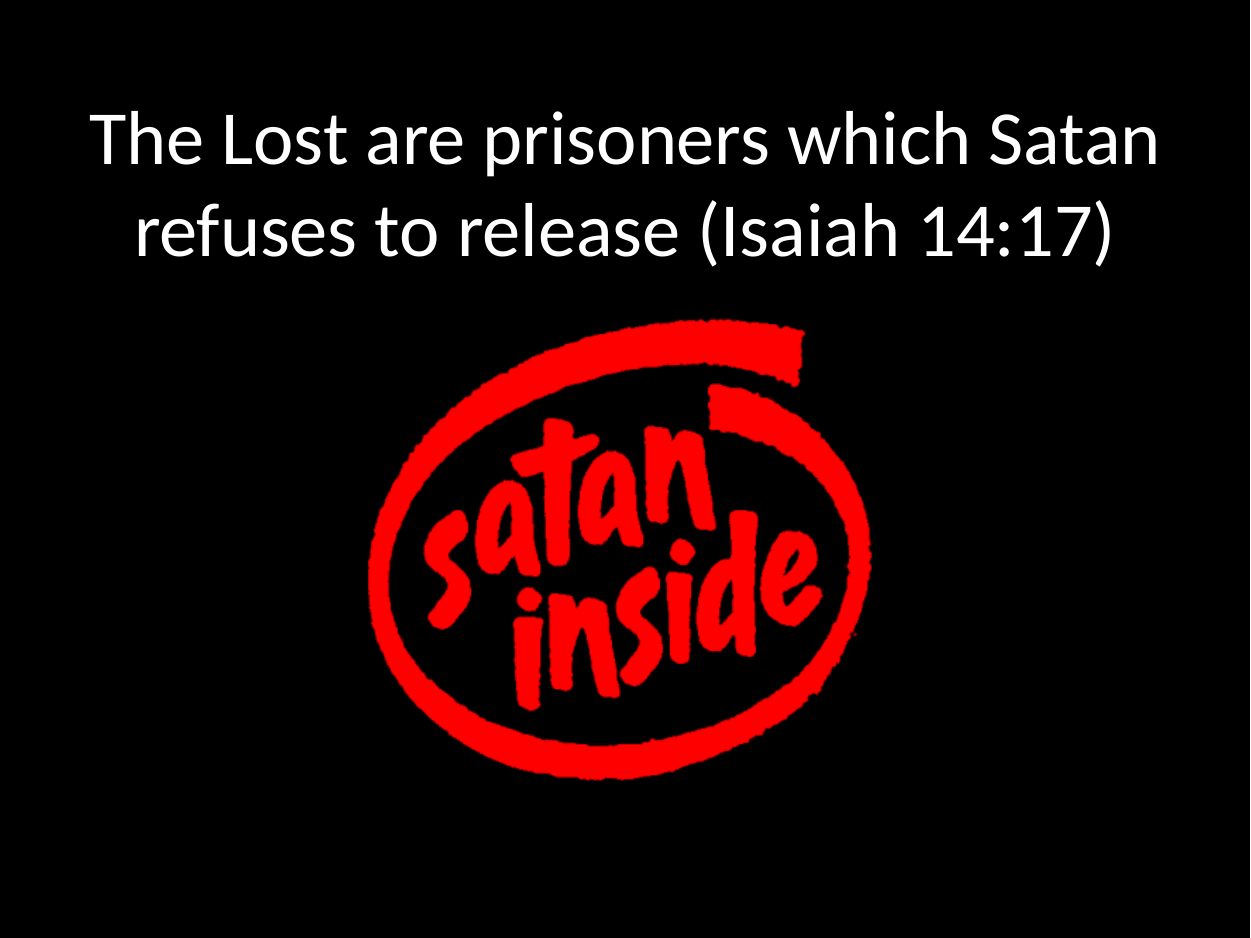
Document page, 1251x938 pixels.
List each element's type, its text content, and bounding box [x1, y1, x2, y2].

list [343, 299, 907, 813]
title The Lost are prisoners which Satan refuses to release (Isaiah 14:17) [0, 74, 1250, 286]
